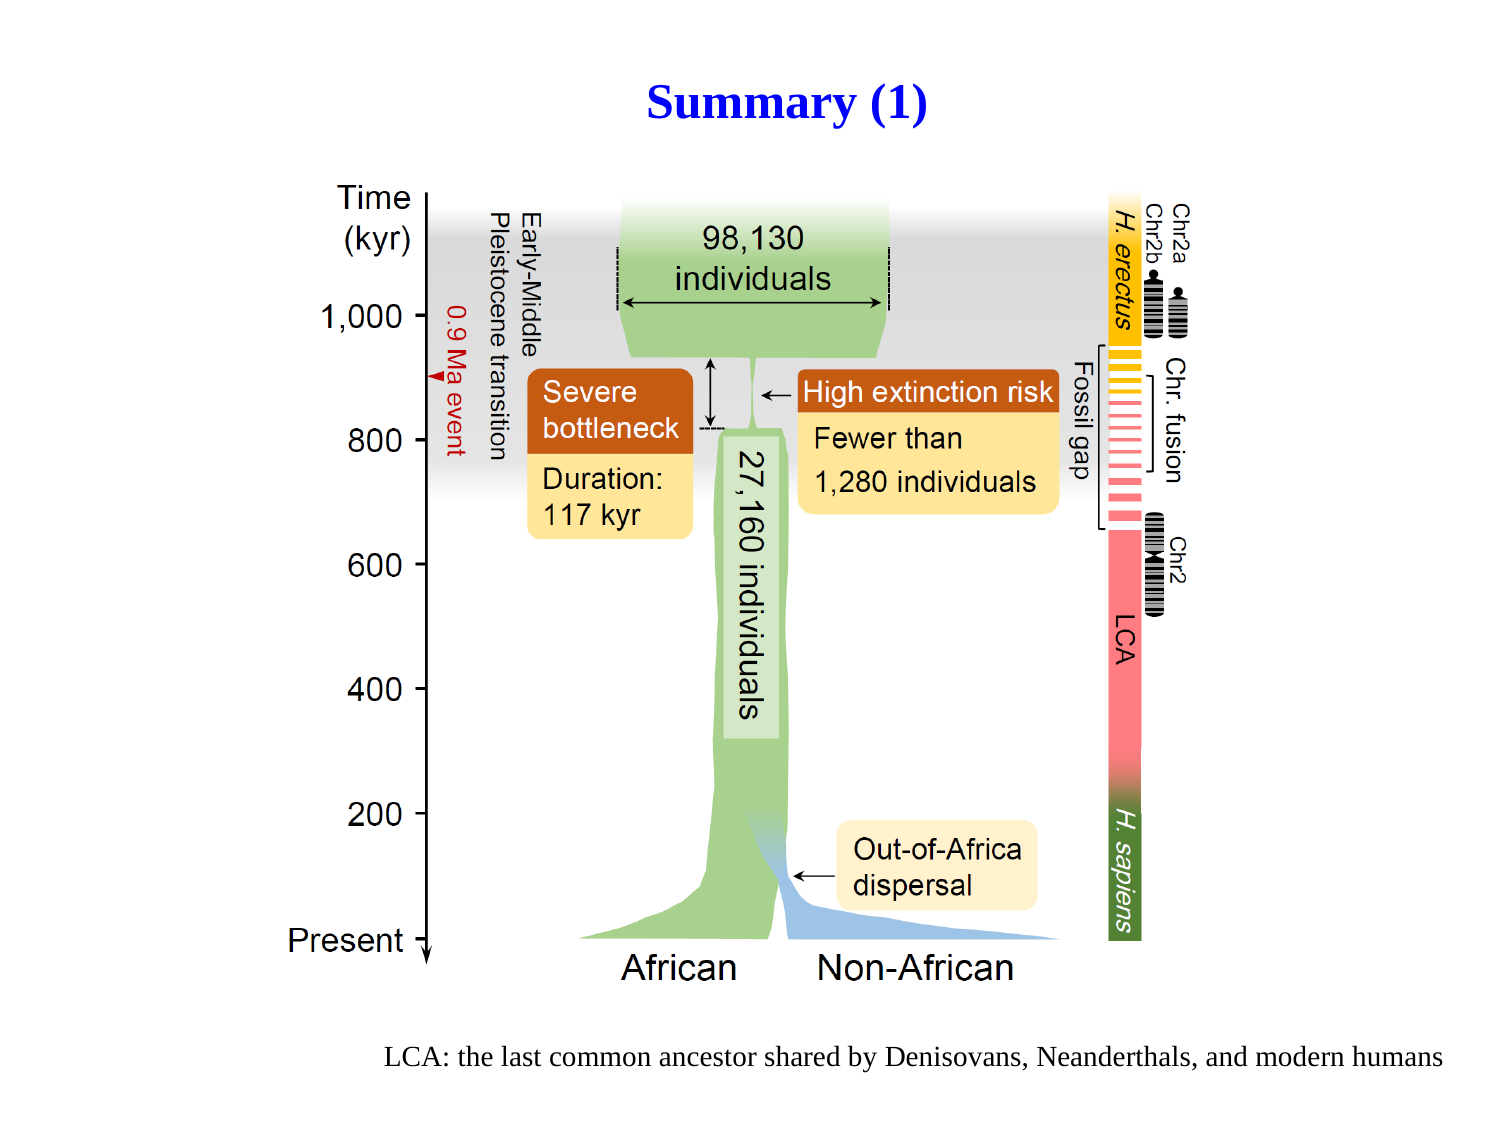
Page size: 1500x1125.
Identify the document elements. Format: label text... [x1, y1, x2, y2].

text_box LCA: the last common ancestor shared by Denisovans, Neanderthals, and modern humans [369, 1029, 1460, 1080]
picture [282, 160, 1204, 992]
text_box Summary (1) [631, 61, 944, 136]
